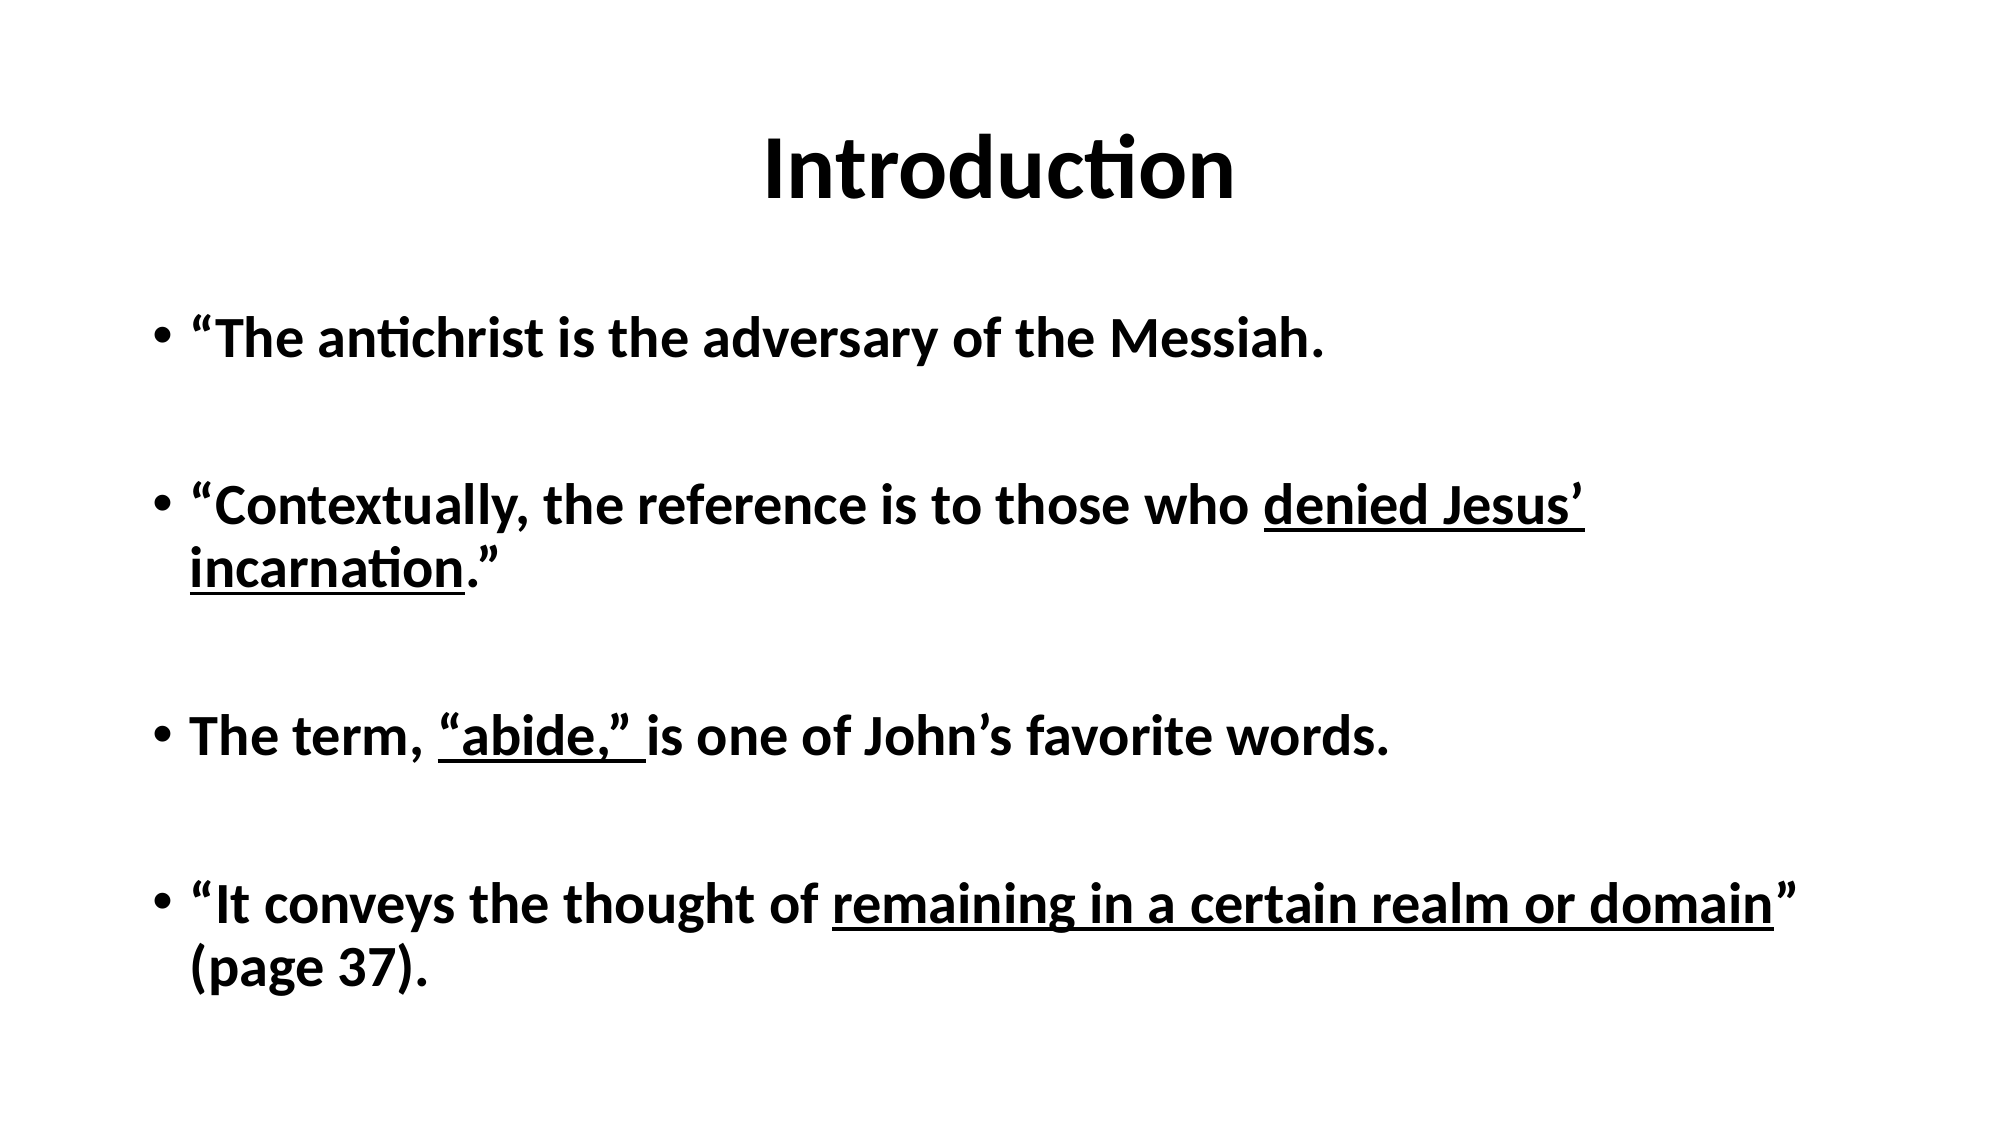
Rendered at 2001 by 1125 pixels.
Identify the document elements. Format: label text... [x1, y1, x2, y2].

title Introduction [137, 59, 1863, 278]
list “The antichrist is the adversary of the Messiah. “Contextually, the reference is to those who denied Jesus’ incarnation.” The term, “abide,” is one of John’s favorite words. “It conveys the thought of remaining in a certain realm or domain” (page 37). [137, 299, 1863, 1014]
